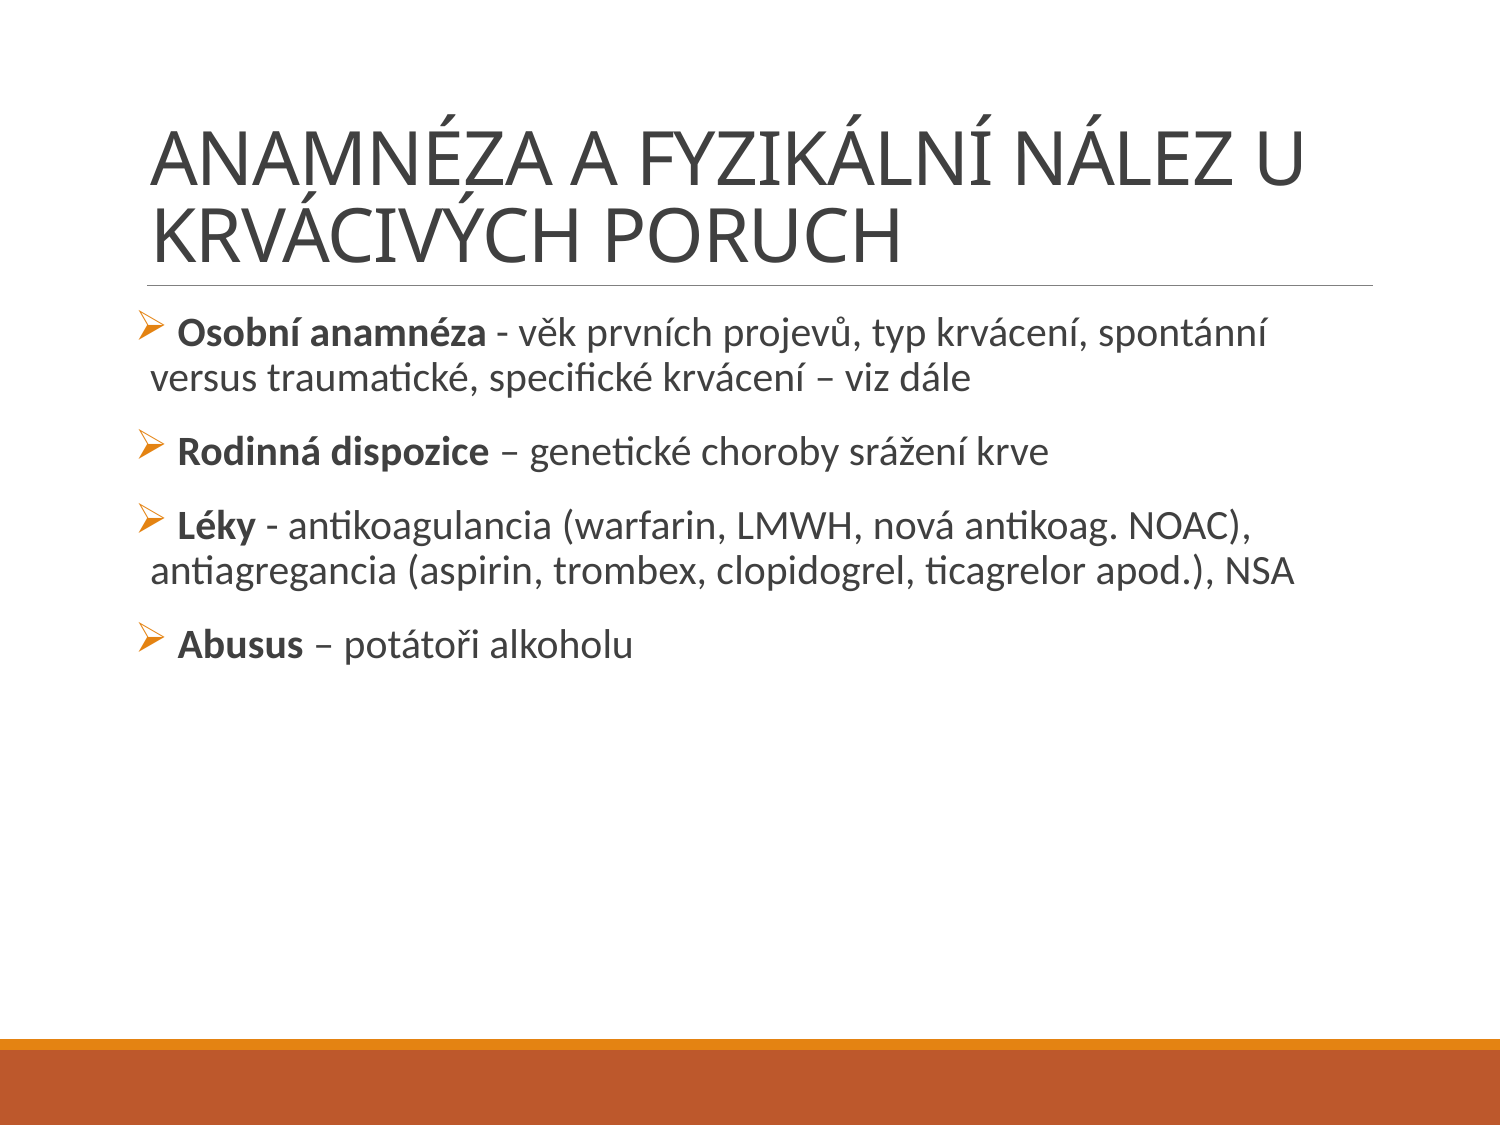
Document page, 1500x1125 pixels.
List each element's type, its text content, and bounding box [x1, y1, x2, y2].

list Osobní anamnéza - věk prvních projevů, typ krvácení, spontánní versus traumatické, specifické krvácení – viz dále Rodinná dispozice – genetické choroby srážení krve Léky - antikoagulancia (warfarin, LMWH, nová antikoag. NOAC), antiagregancia (aspirin, trombex, clopidogrel, ticagrelor apod.), NSA Abusus – potátoři alkoholu [135, 302, 1373, 963]
title ANAMNÉZA A FYZIKÁLNÍ NÁLEZ U KRVÁCIVÝCH PORUCH [135, 47, 1373, 285]
